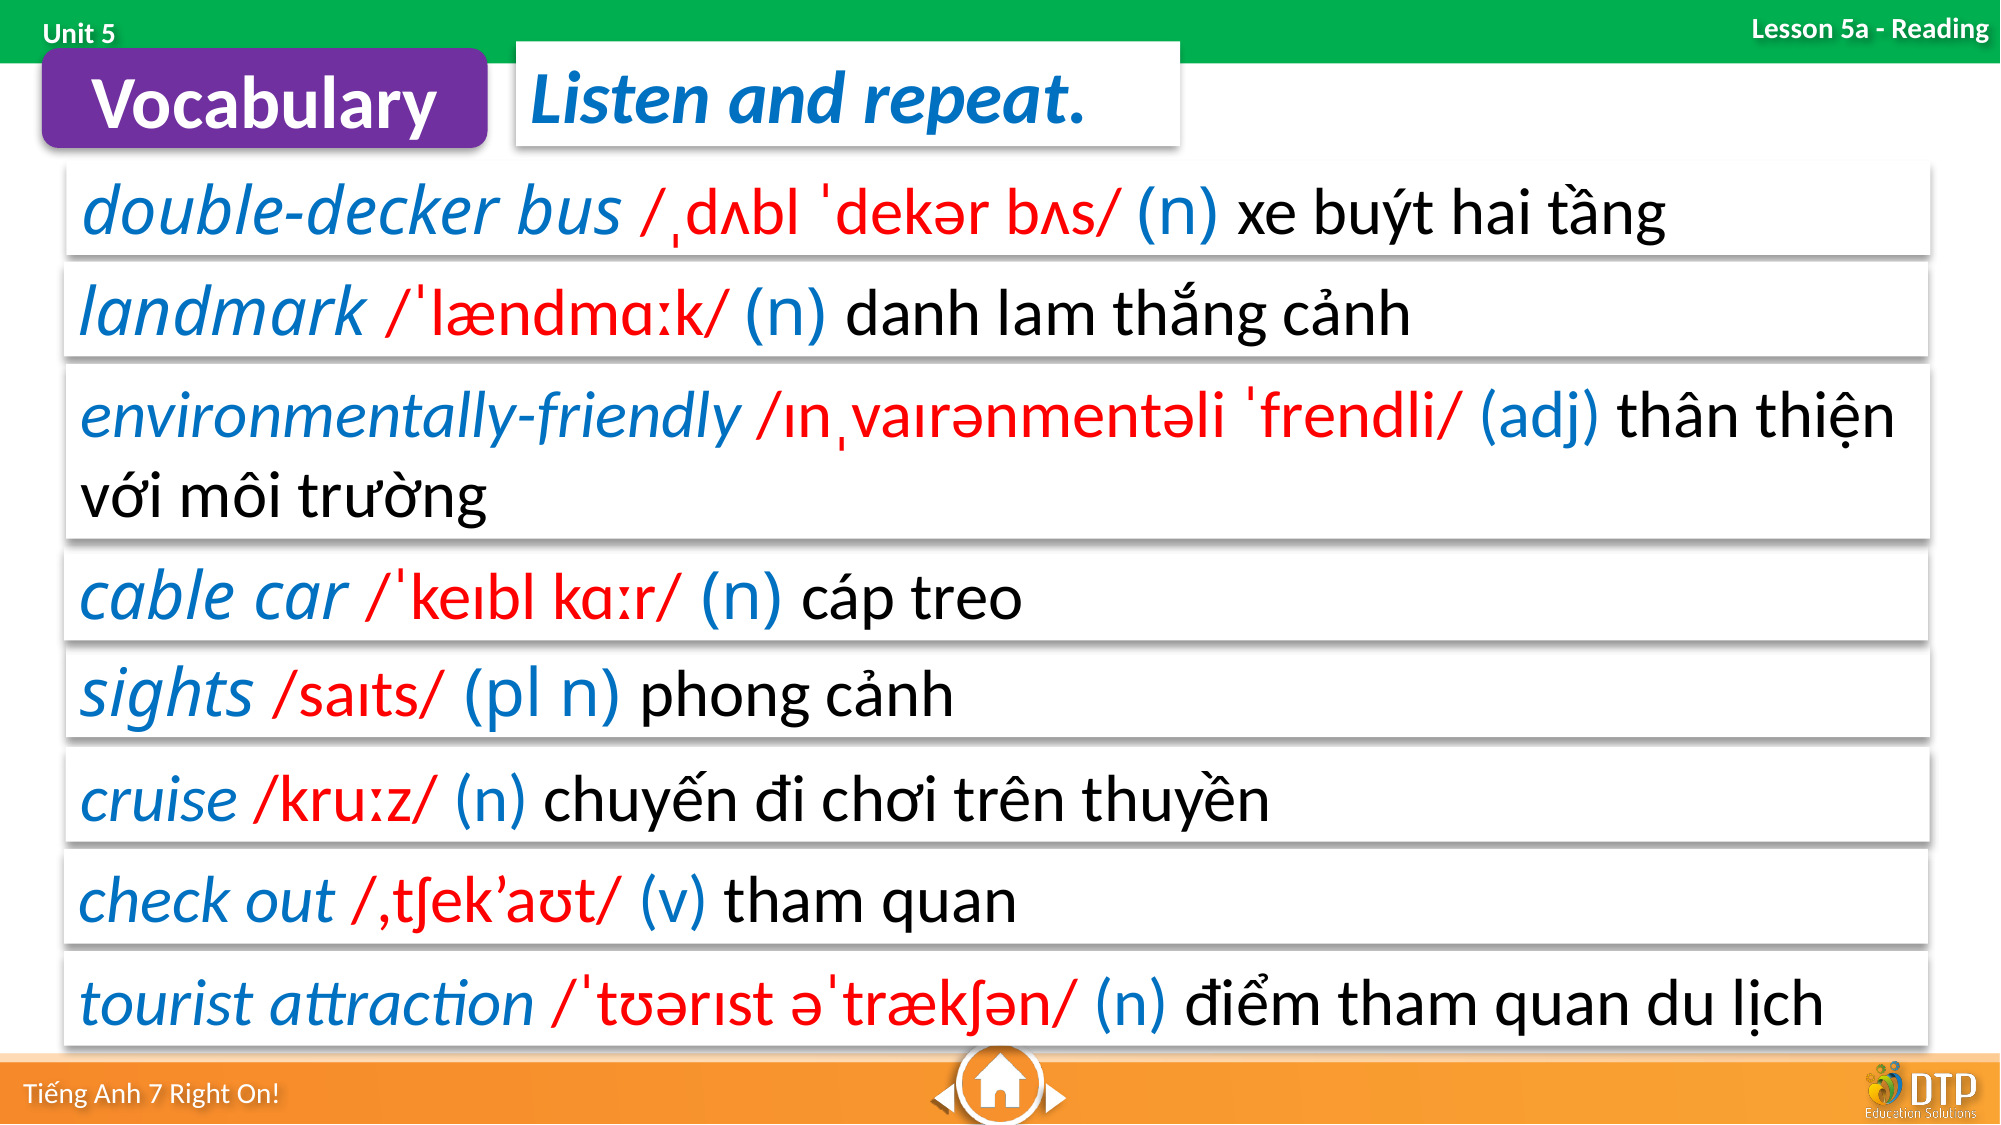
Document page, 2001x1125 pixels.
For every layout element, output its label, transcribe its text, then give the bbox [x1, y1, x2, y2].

picture [962, 50, 1044, 136]
text_box tourist attraction /ˈtʊərɪst əˈtrækʃən/ (n) điểm tham quan du lịch [63, 951, 1928, 1046]
text_box sights /saɪts/ (pl n) phong cảnh [66, 652, 1931, 738]
text_box cruise /kruːz/ (n) chuyến đi chơi trên thuyền [65, 746, 1930, 842]
text_box environmentally-friendly /ɪnˌvaɪrənmentəli ˈfrendli/ (adj) thân thiện với môi trường [66, 363, 1931, 539]
text_box Listen and repeat. [516, 41, 1181, 147]
text_box cable car /ˈkeɪbl kɑːr/ (n) cáp treo [63, 549, 1928, 641]
text_box Vocabulary [39, 46, 490, 151]
text_box double-decker bus /ˌdʌbl ˈdekər bʌs/ (n) xe buýt hai tầng [66, 160, 1931, 255]
text_box landmark /ˈlændmɑːk/ (n) danh lam thắng cảnh [63, 261, 1928, 357]
text_box check out /,tʃek’aʊt/ (v) tham quan [63, 848, 1928, 944]
picture [0, 64, 2000, 1125]
